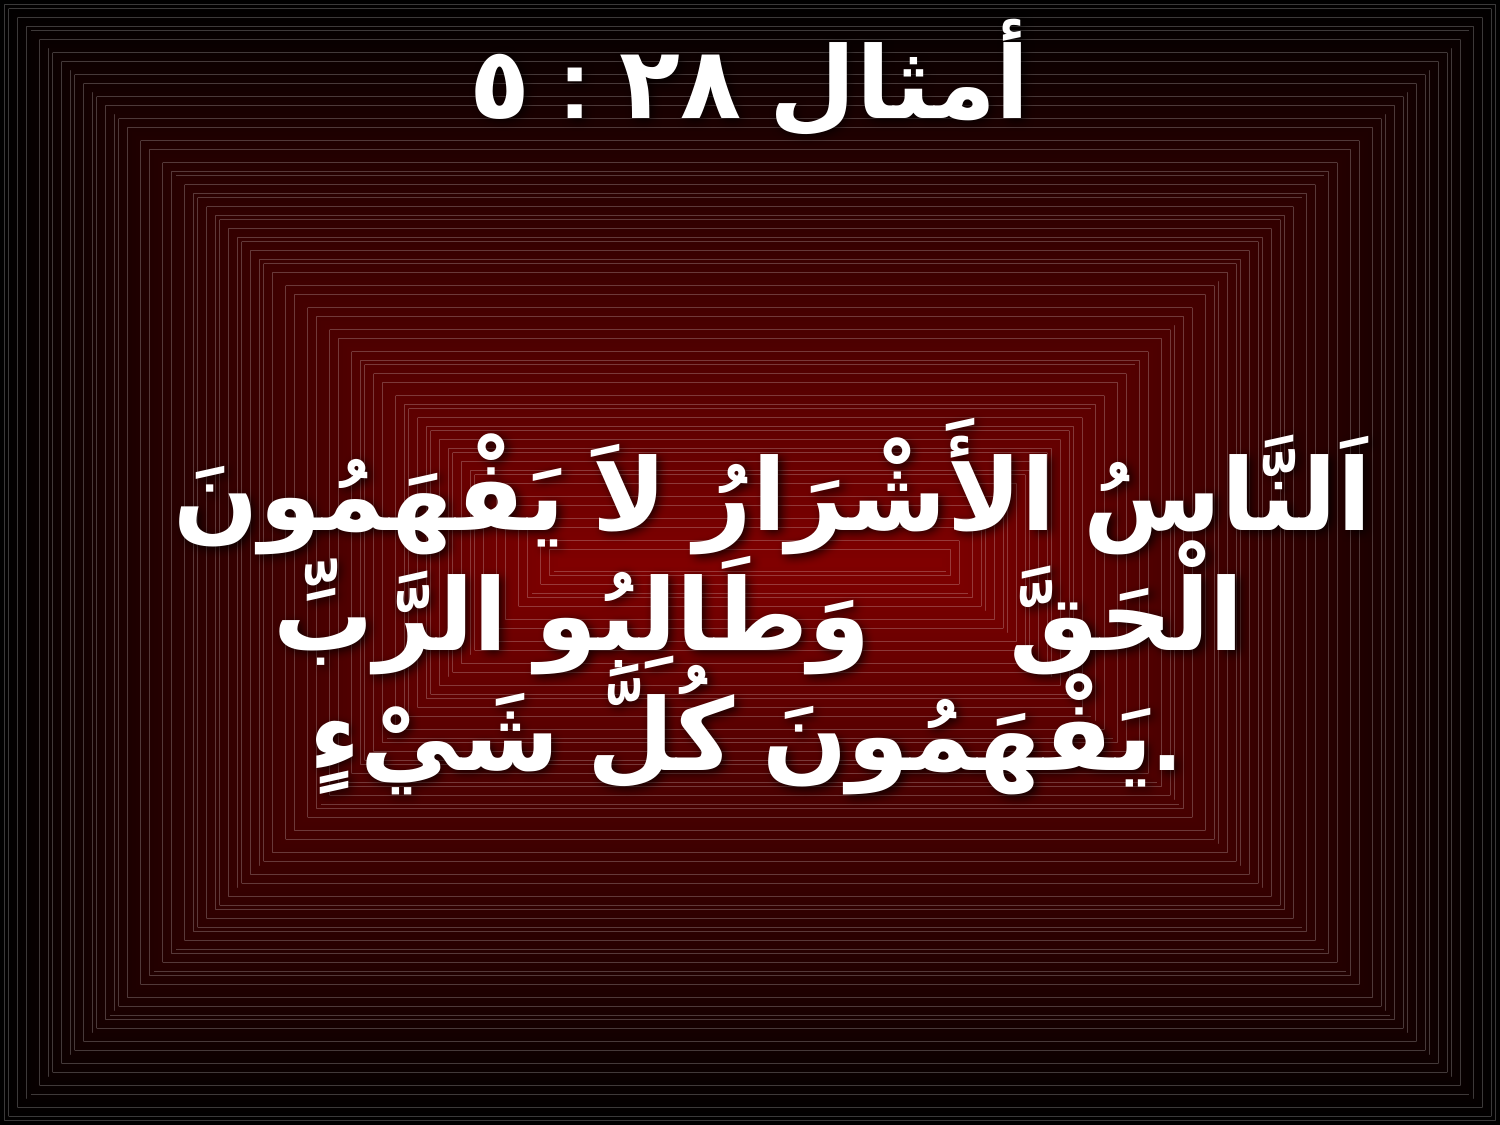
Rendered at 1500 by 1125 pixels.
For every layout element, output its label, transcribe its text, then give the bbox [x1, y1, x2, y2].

text_box [0, 162, 1500, 1061]
title أمثال ٢٨ : ٥ [0, 3, 1500, 153]
text_box اَلنَّاسُ الأَشْرَارُ لاَ يَفْهَمُونَ الْحَقَّ وَطَالِبُو الرَّبِّ يَفْهَمُونَ كُلَّ شَيْءٍ. [64, 221, 1453, 1000]
